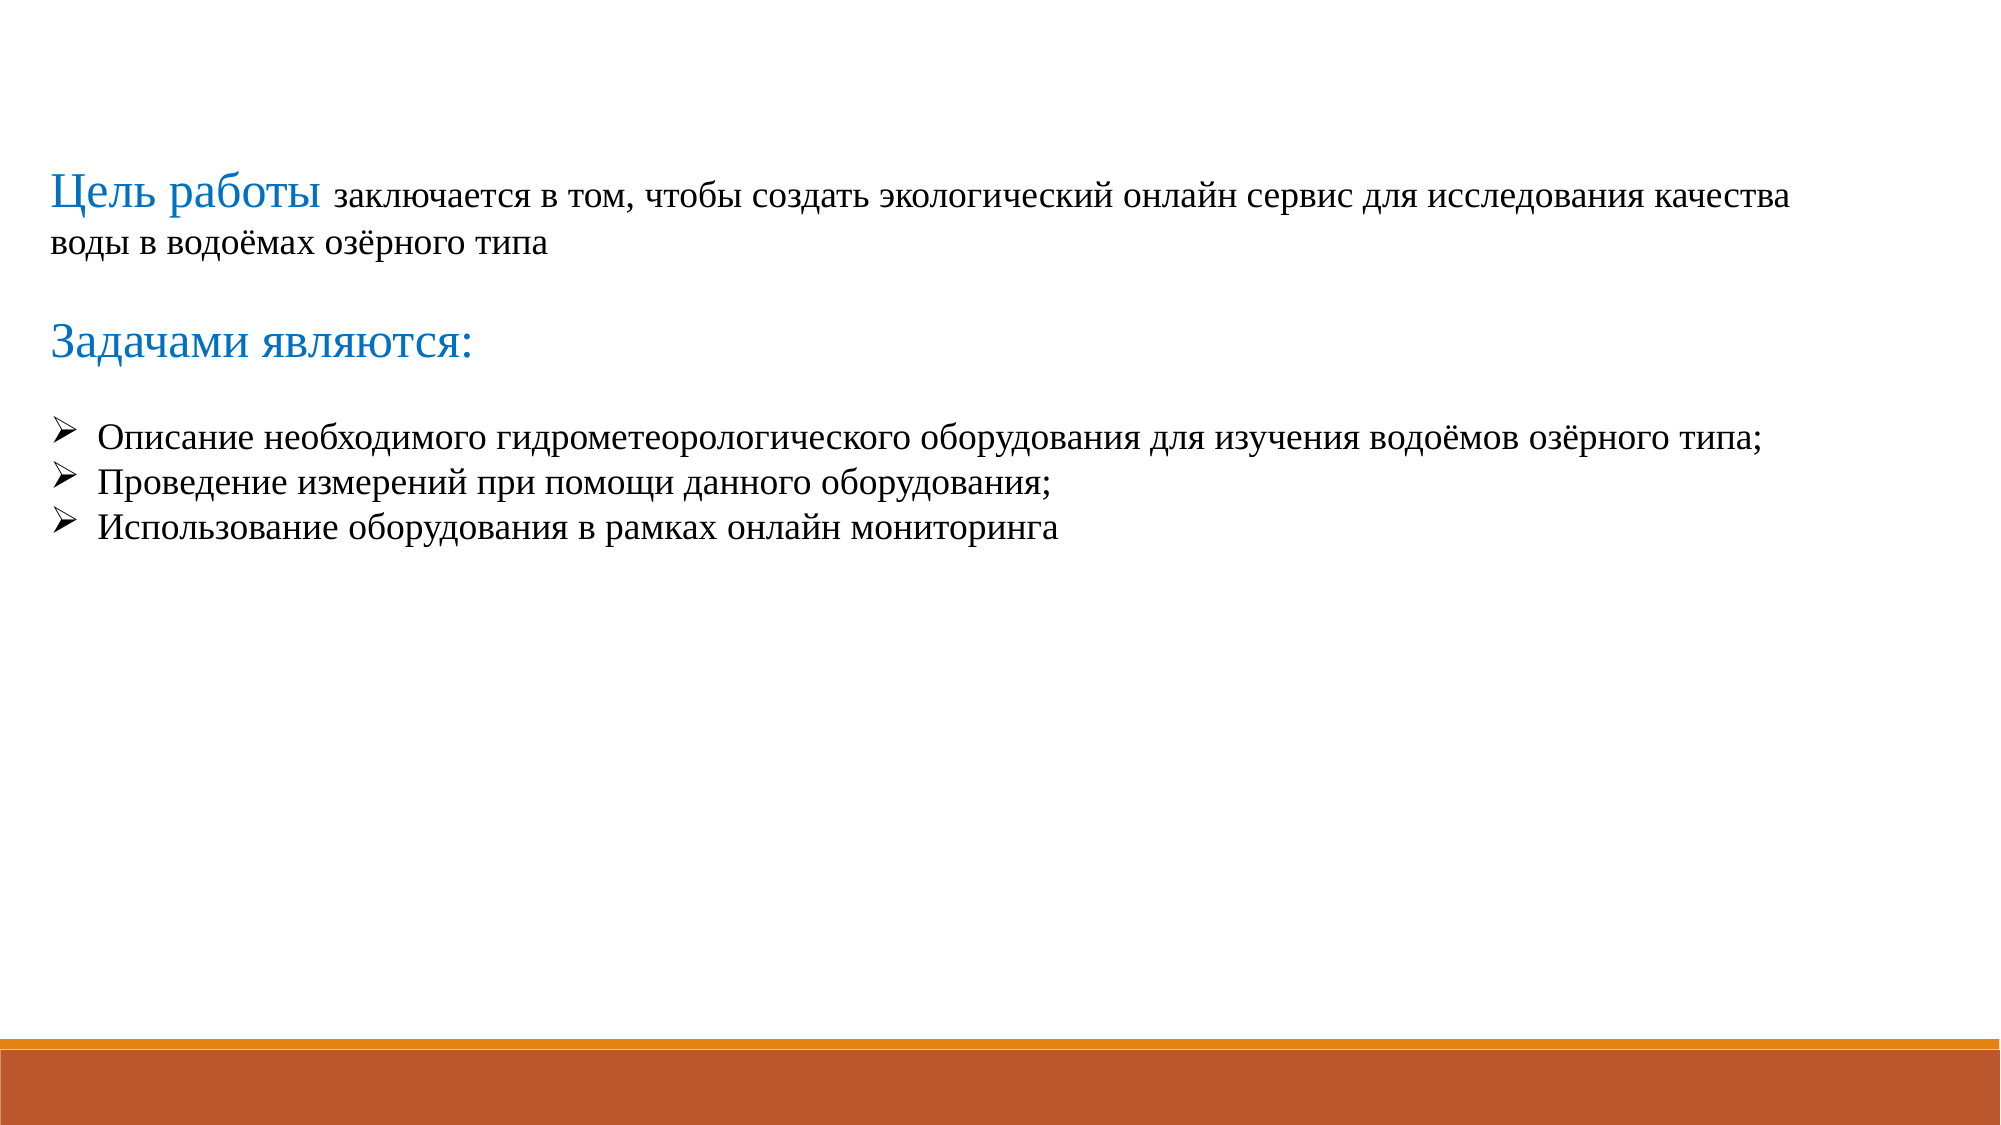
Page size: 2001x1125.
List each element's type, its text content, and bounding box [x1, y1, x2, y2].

text_box Цель работы заключается в том, чтобы создать экологический онлайн сервис для исследования качества воды в водоёмах озёрного типа Задачами являются: Описание необходимого гидрометеорологического оборудования для изучения водоёмов озёрного типа; Проведение измерений при помощи данного оборудования; Использование оборудования в рамках онлайн мониторинга [35, 149, 1871, 645]
